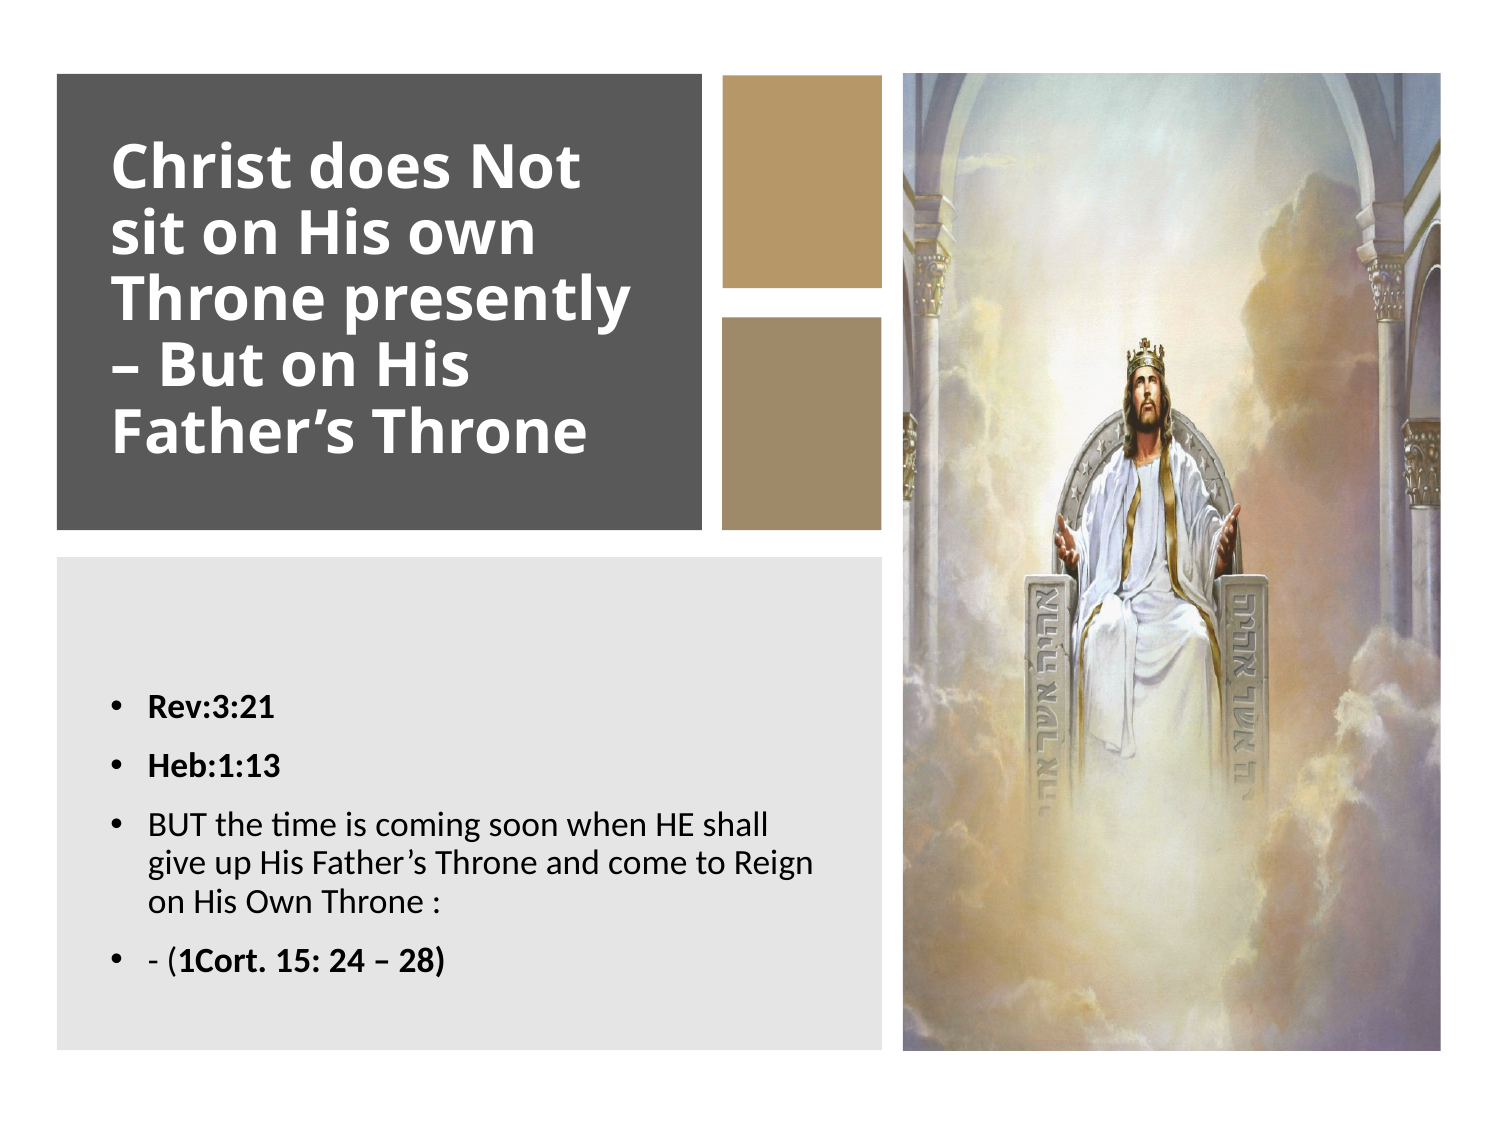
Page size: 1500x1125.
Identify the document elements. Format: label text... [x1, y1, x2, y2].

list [902, 73, 1441, 1051]
text_box [56, 73, 703, 531]
list Rev:3:21 Heb:1:13 BUT the time is coming soon when HE shall give up His Father’s Throne and come to Reign on His Own Throne : - (1Cort. 15: 24 – 28) [95, 598, 847, 1006]
text_box [721, 316, 882, 531]
title Christ does Not sit on His own Throne presently – But on His Father’s Throne [95, 125, 667, 477]
text_box [56, 556, 883, 1051]
text_box [722, 74, 883, 289]
